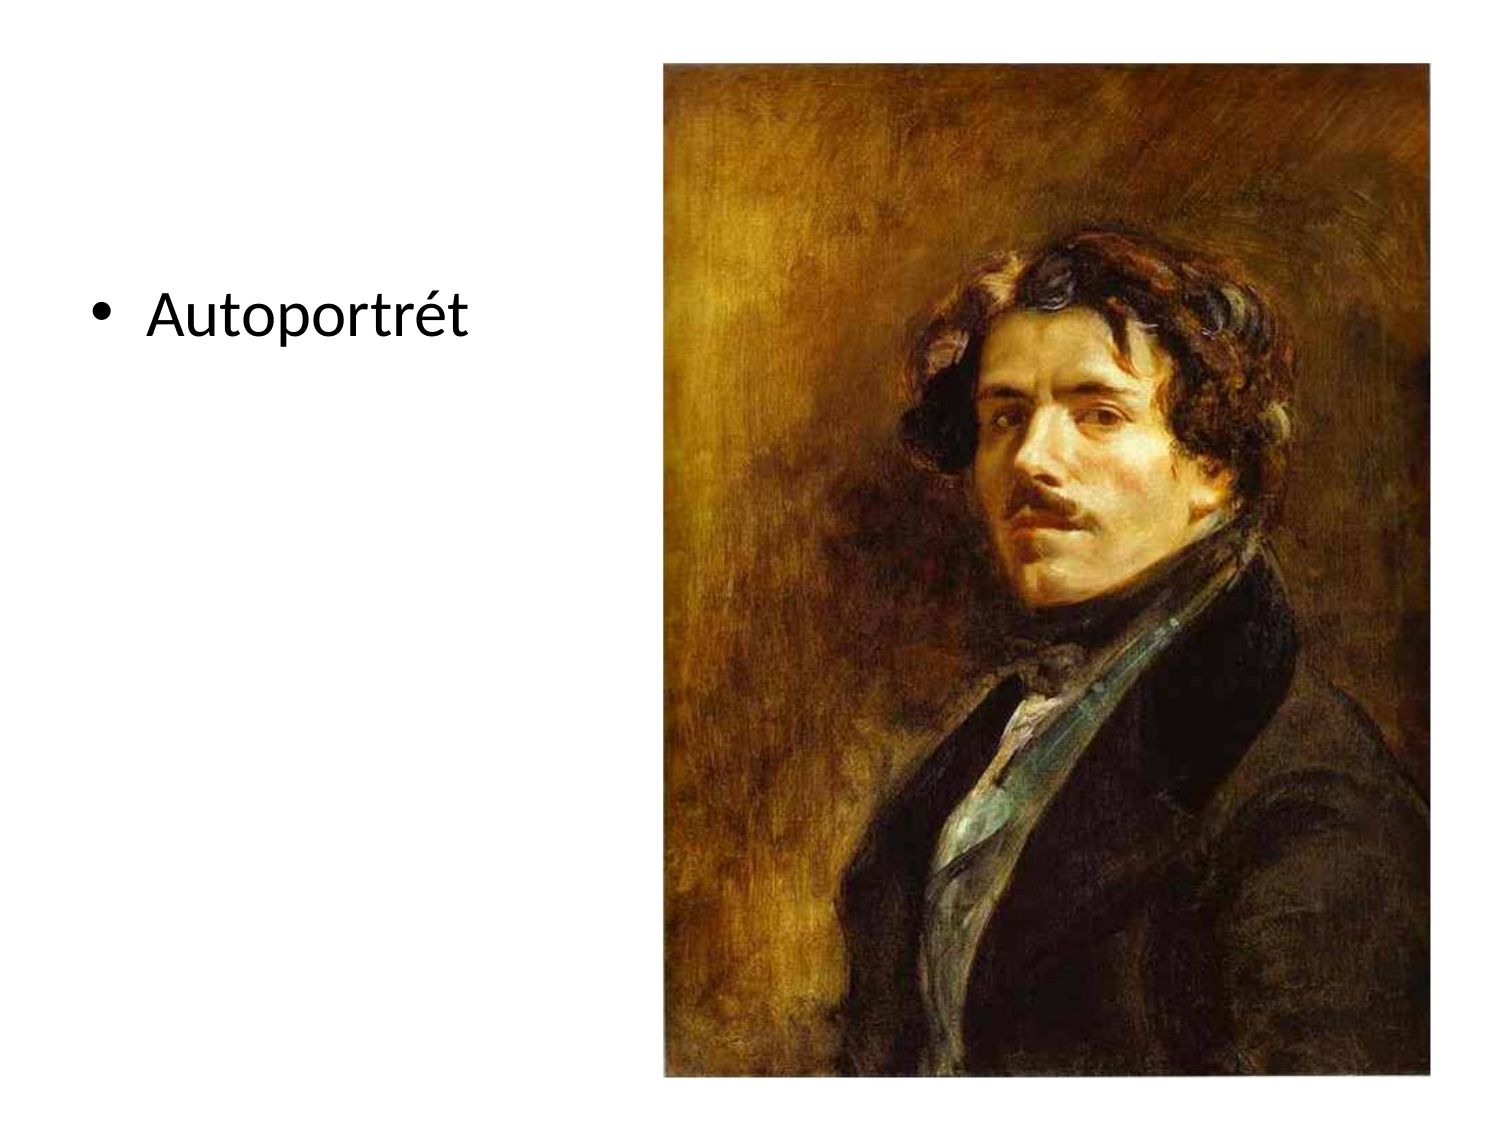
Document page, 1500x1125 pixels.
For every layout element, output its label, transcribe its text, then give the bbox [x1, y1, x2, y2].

list Autoportrét [74, 262, 657, 1006]
picture [662, 62, 1432, 1079]
